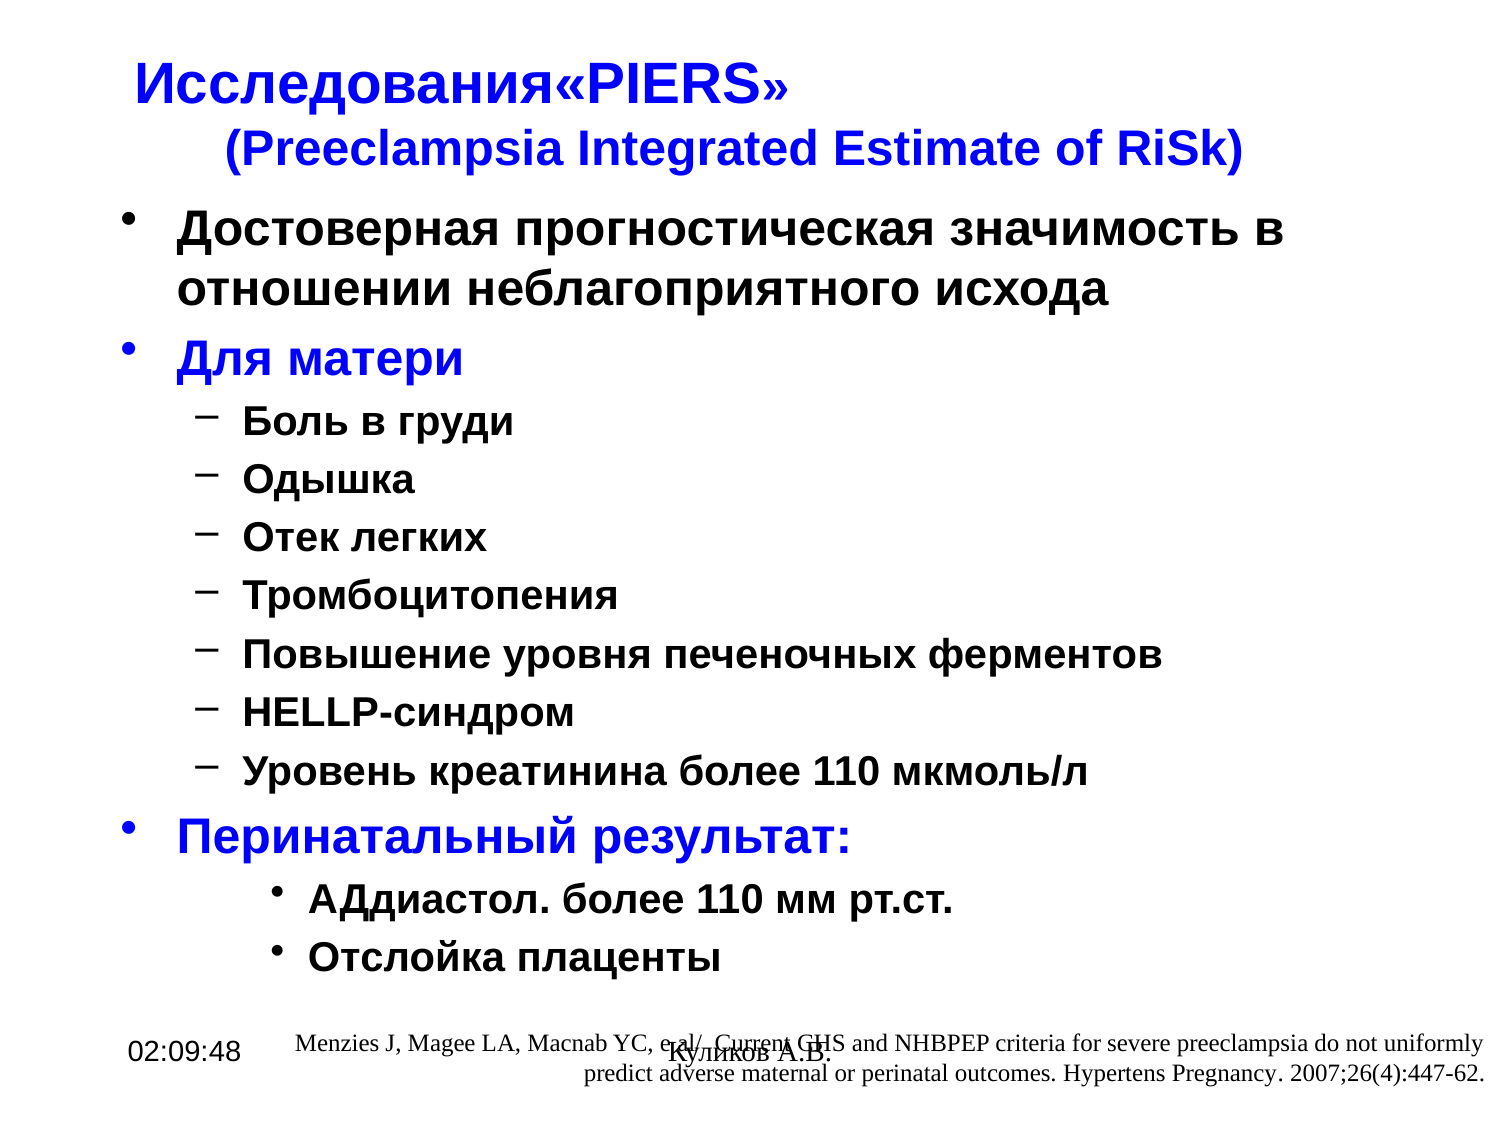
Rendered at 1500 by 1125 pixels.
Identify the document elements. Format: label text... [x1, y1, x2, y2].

list Достоверная прогностическая значимость в отношении неблагоприятного исхода Для матери Боль в груди Одышка Отек легких Тромбоцитопения Повышение уровня печеночных ферментов HELLP-синдром Уровень креатинина более 110 мкмоль/л Перинатальный результат: АДдиастол. более 110 мм рт.ст. Отслойка плаценты [105, 187, 1430, 930]
footer Куликов А.В. [512, 1024, 988, 1101]
title Исследования«PIERS» (Preeclampsia Integrated Estimate of RiSk) [58, 45, 1425, 176]
text_box Menzies J, Magee LA, Macnab YC, e al/ Current CHS and NHBPEP criteria for severe preeclampsia do not uniformly predict adverse maternal or perinatal outcomes. Hypertens Pregnancy. 2007;26(4):447-62. [222, 1018, 1500, 1094]
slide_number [112, 1024, 426, 1101]
